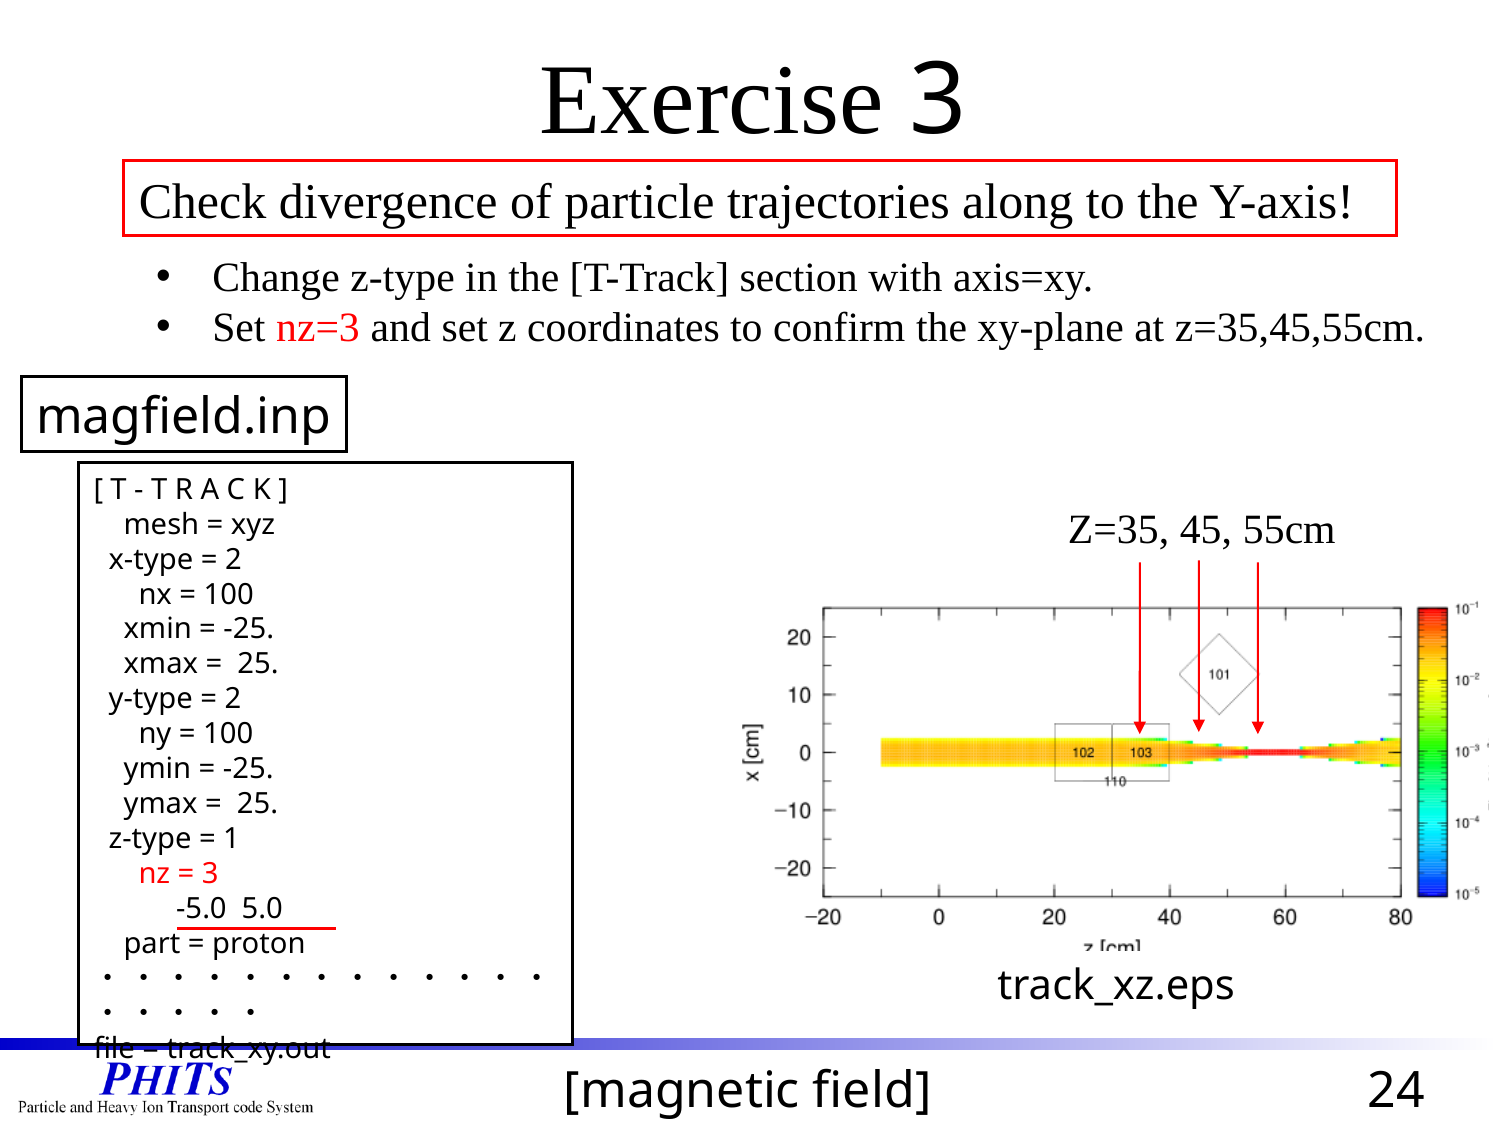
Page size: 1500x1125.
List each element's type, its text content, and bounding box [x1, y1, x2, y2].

picture [738, 597, 1490, 962]
text_box track_xz.eps [982, 969, 1250, 1016]
text_box Check divergence of particle trajectories along to the Y-axis! [123, 188, 1397, 236]
text_box 24 [1337, 1049, 1456, 1125]
text_box Exercise 3 [41, 0, 1467, 188]
text_box [0, 1038, 1494, 1050]
text_box Z=35, 45, 55cm [1053, 494, 1351, 560]
picture [12, 1057, 319, 1117]
text_box magfield.inp [21, 376, 347, 452]
text_box [ T - T R A C K ] mesh = xyz x-type = 2 nx = 100 xmin = -25. xmax = 25. y-type = 2 ny = 100 ymin = -25. ymax = 25. z-type = 1 nz = 3 -5.0 5.0 part = proton ・ ・ ・ ・ ・ ・ ・ ・ ・ ・ ・ ・ ・ ・ ・ ・ ・ ・ file = track_xy.out [78, 462, 573, 1045]
text_box [magnetic field] [360, 1049, 1136, 1125]
text_box Change z-type in the [T-Track] section with axis=xy. Set nz=3 and set z coordinates to confirm the xy-plane at z=35,45,55cm. [141, 242, 1442, 358]
